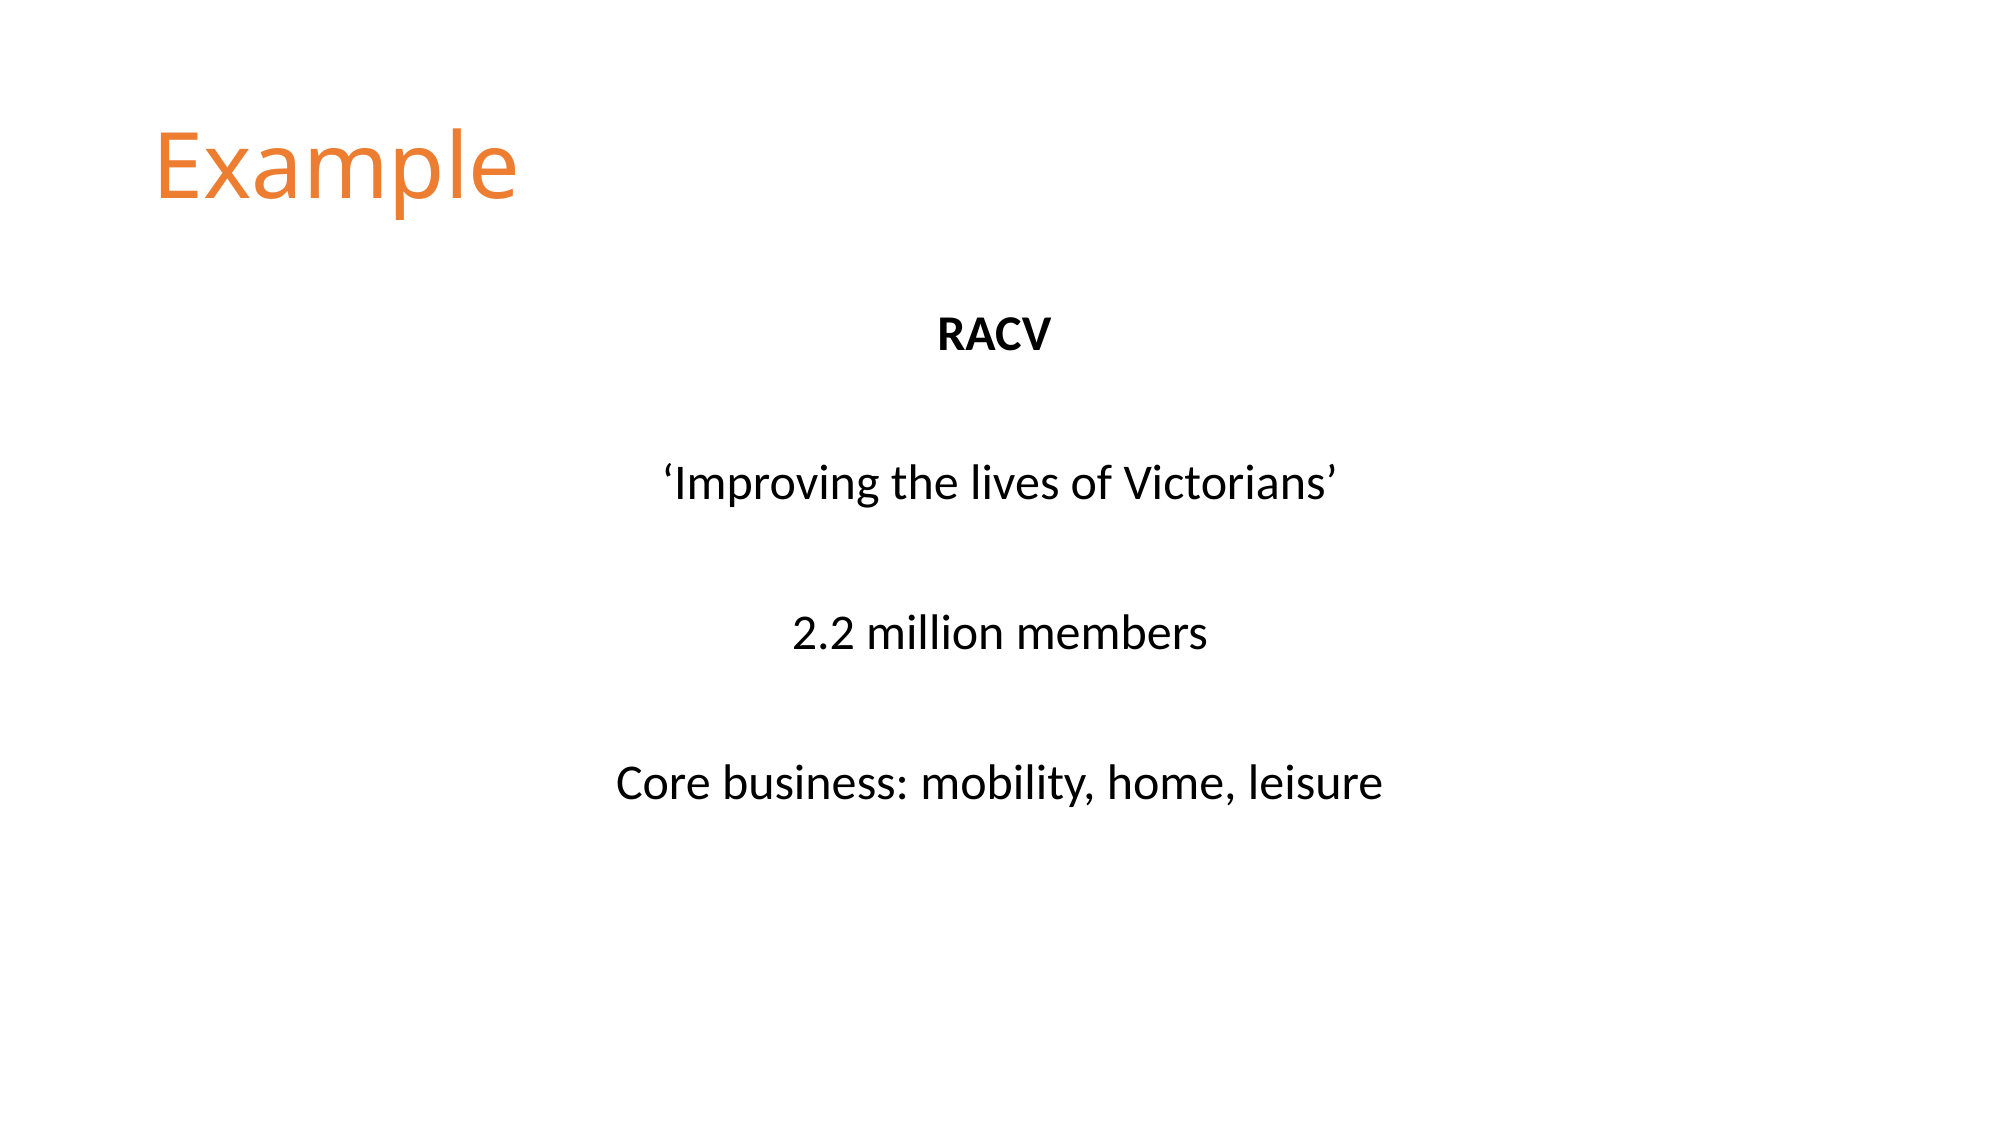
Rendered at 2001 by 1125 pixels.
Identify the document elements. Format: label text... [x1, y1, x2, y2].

title Example [137, 59, 1863, 278]
list RACV ‘Improving the lives of Victorians’ 2.2 million members Core business: mobility, home, leisure [137, 299, 1863, 1014]
